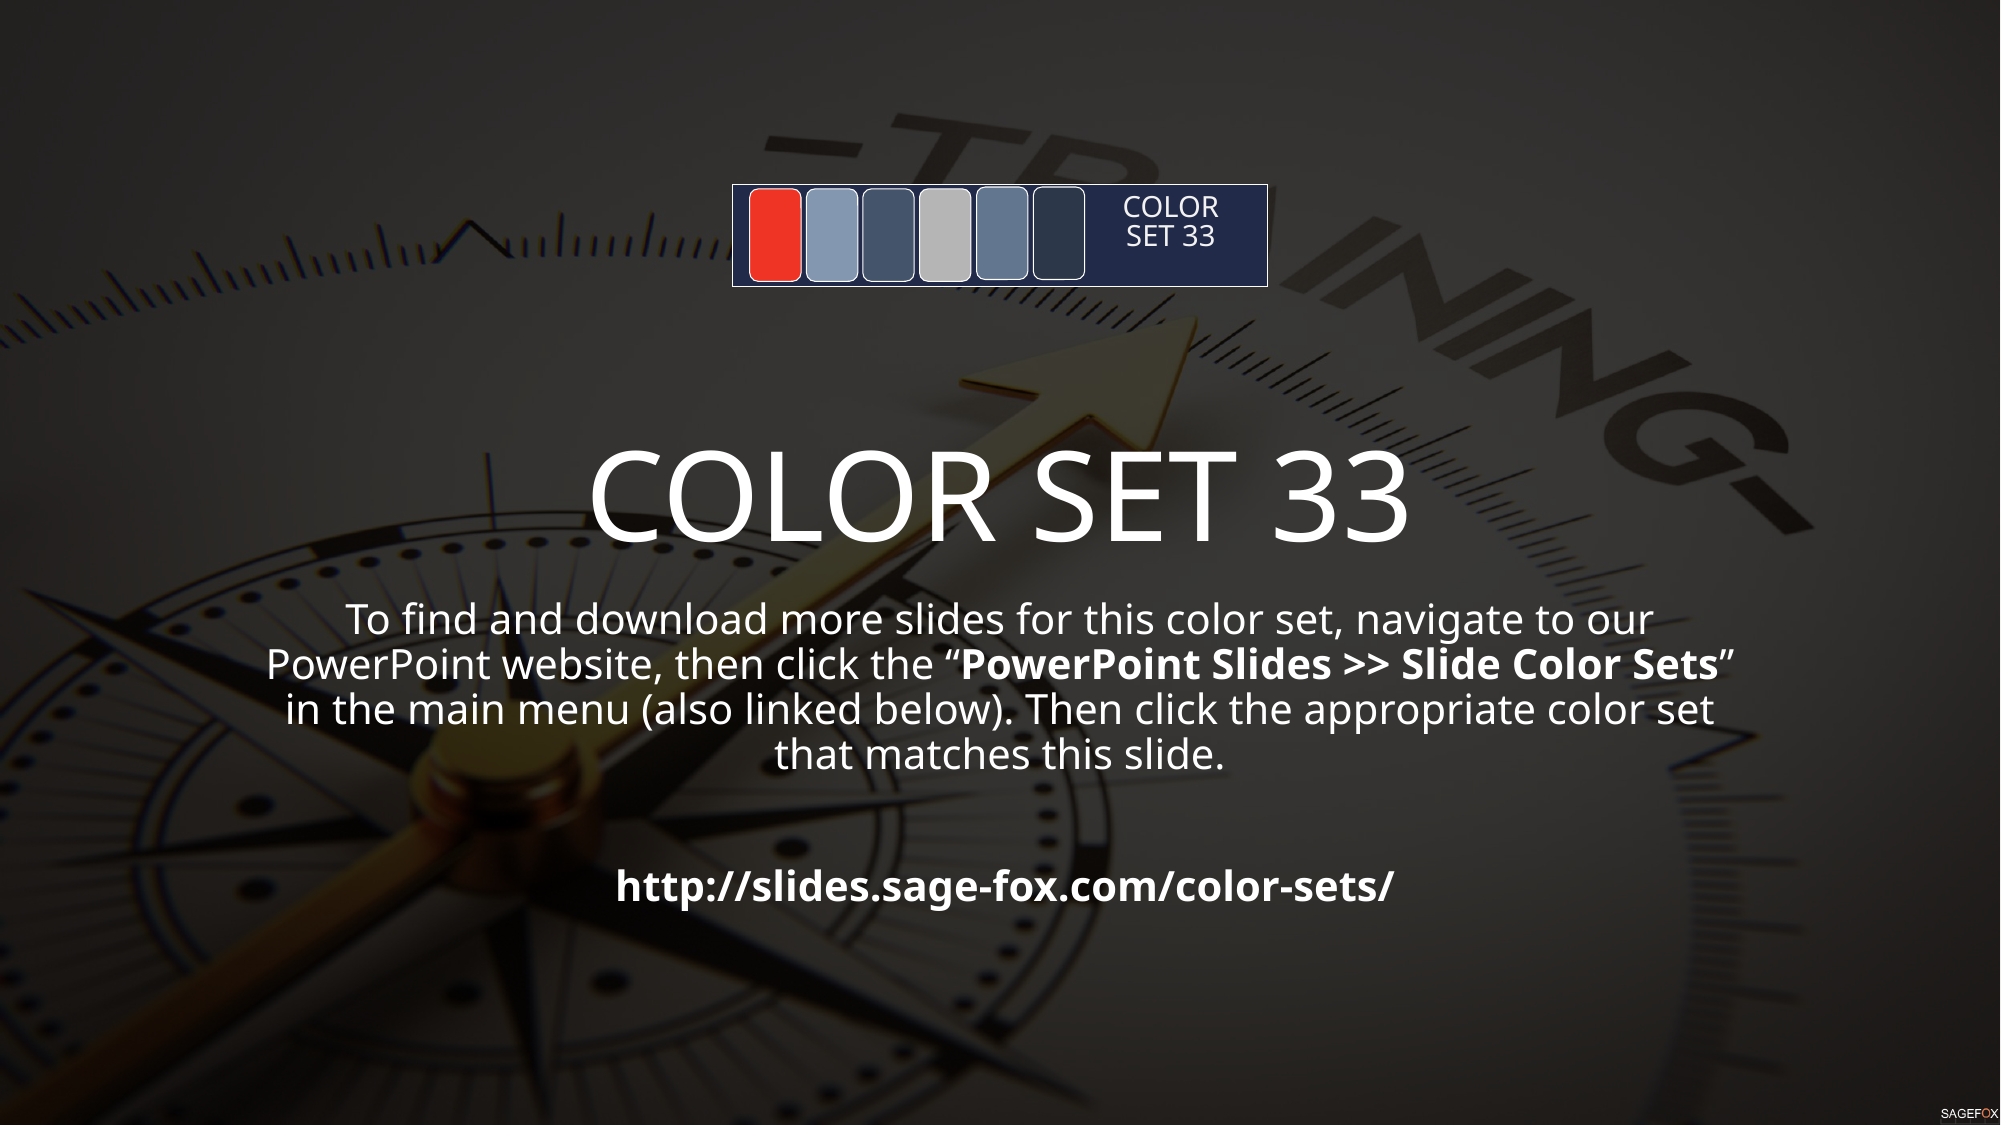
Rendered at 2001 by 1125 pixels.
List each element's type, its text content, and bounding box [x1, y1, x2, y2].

subtitle To find and download more slides for this color set, navigate to our PowerPoint website, then click the “PowerPoint Slides >> Slide Color Sets” in the main menu (also linked below). Then click the appropriate color set that matches this slide. http://slides.sage-fox.com/color-sets/ [249, 590, 1750, 863]
picture [0, 0, 2001, 1125]
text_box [732, 184, 1268, 290]
title COLOR SET 33 [249, 184, 1750, 576]
